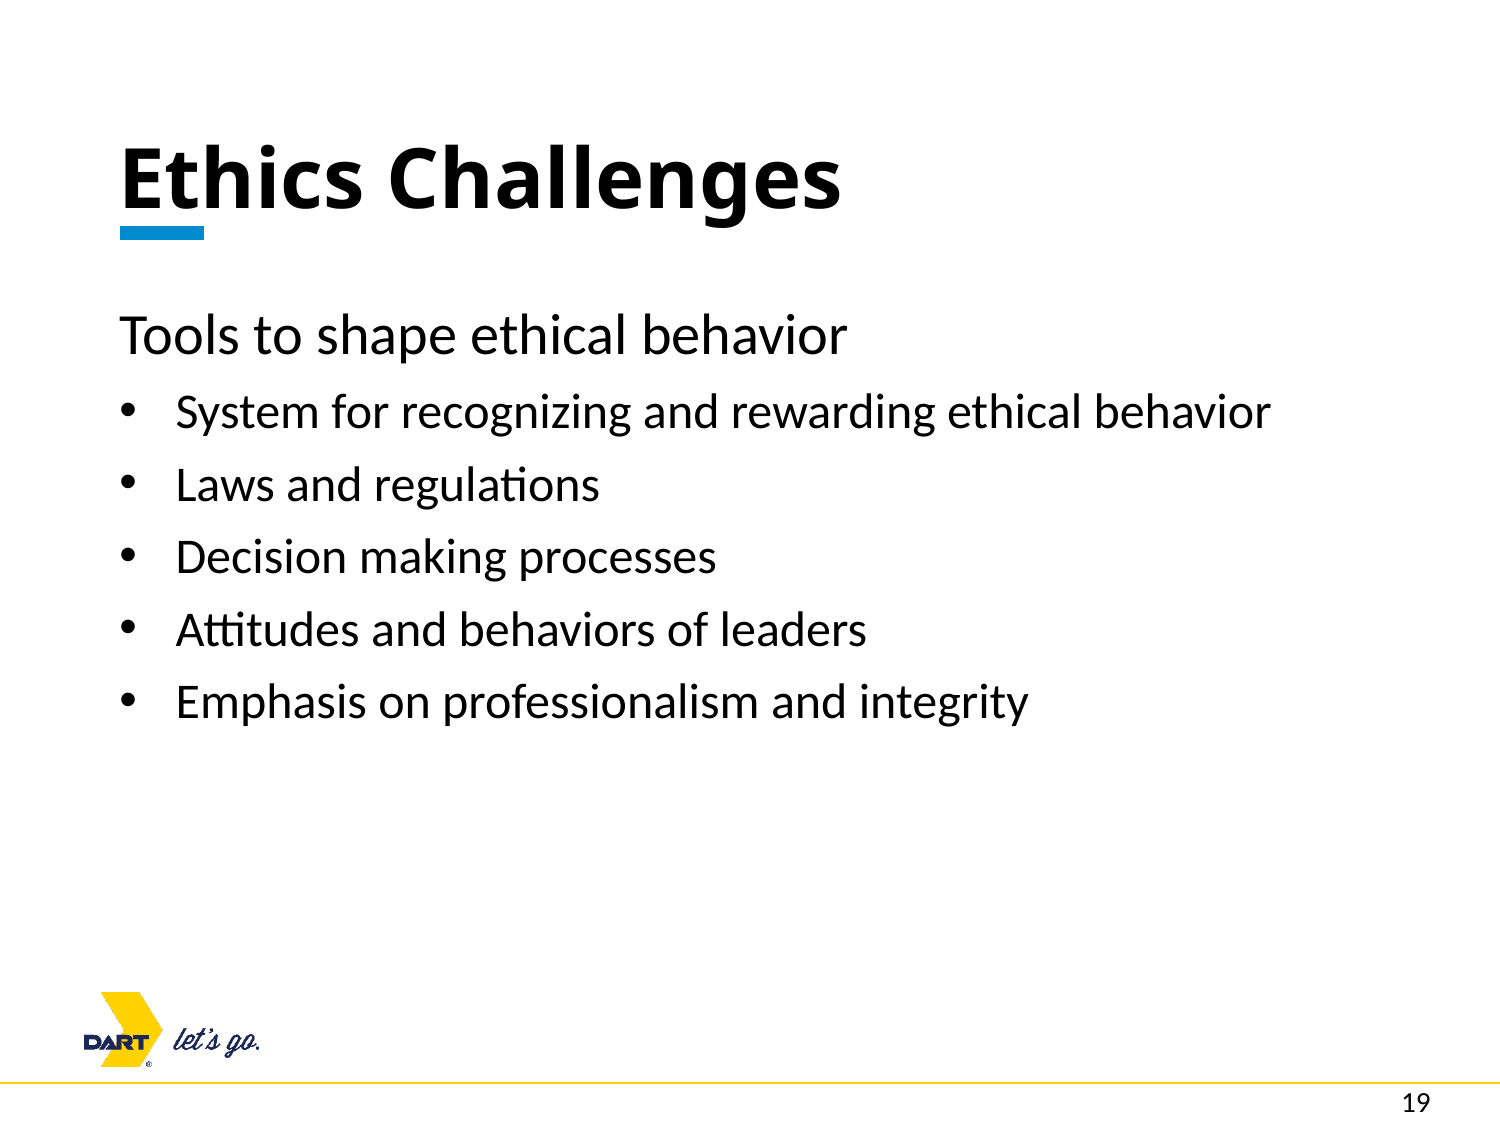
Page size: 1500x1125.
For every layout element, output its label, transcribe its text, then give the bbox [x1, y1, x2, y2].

list Tools to shape ethical behavior System for recognizing and rewarding ethical behavior Laws and regulations Decision making processes Attitudes and behaviors of leaders Emphasis on professionalism and integrity [104, 288, 1407, 976]
title Ethics Challenges [103, 15, 1415, 233]
picture [84, 992, 259, 1067]
